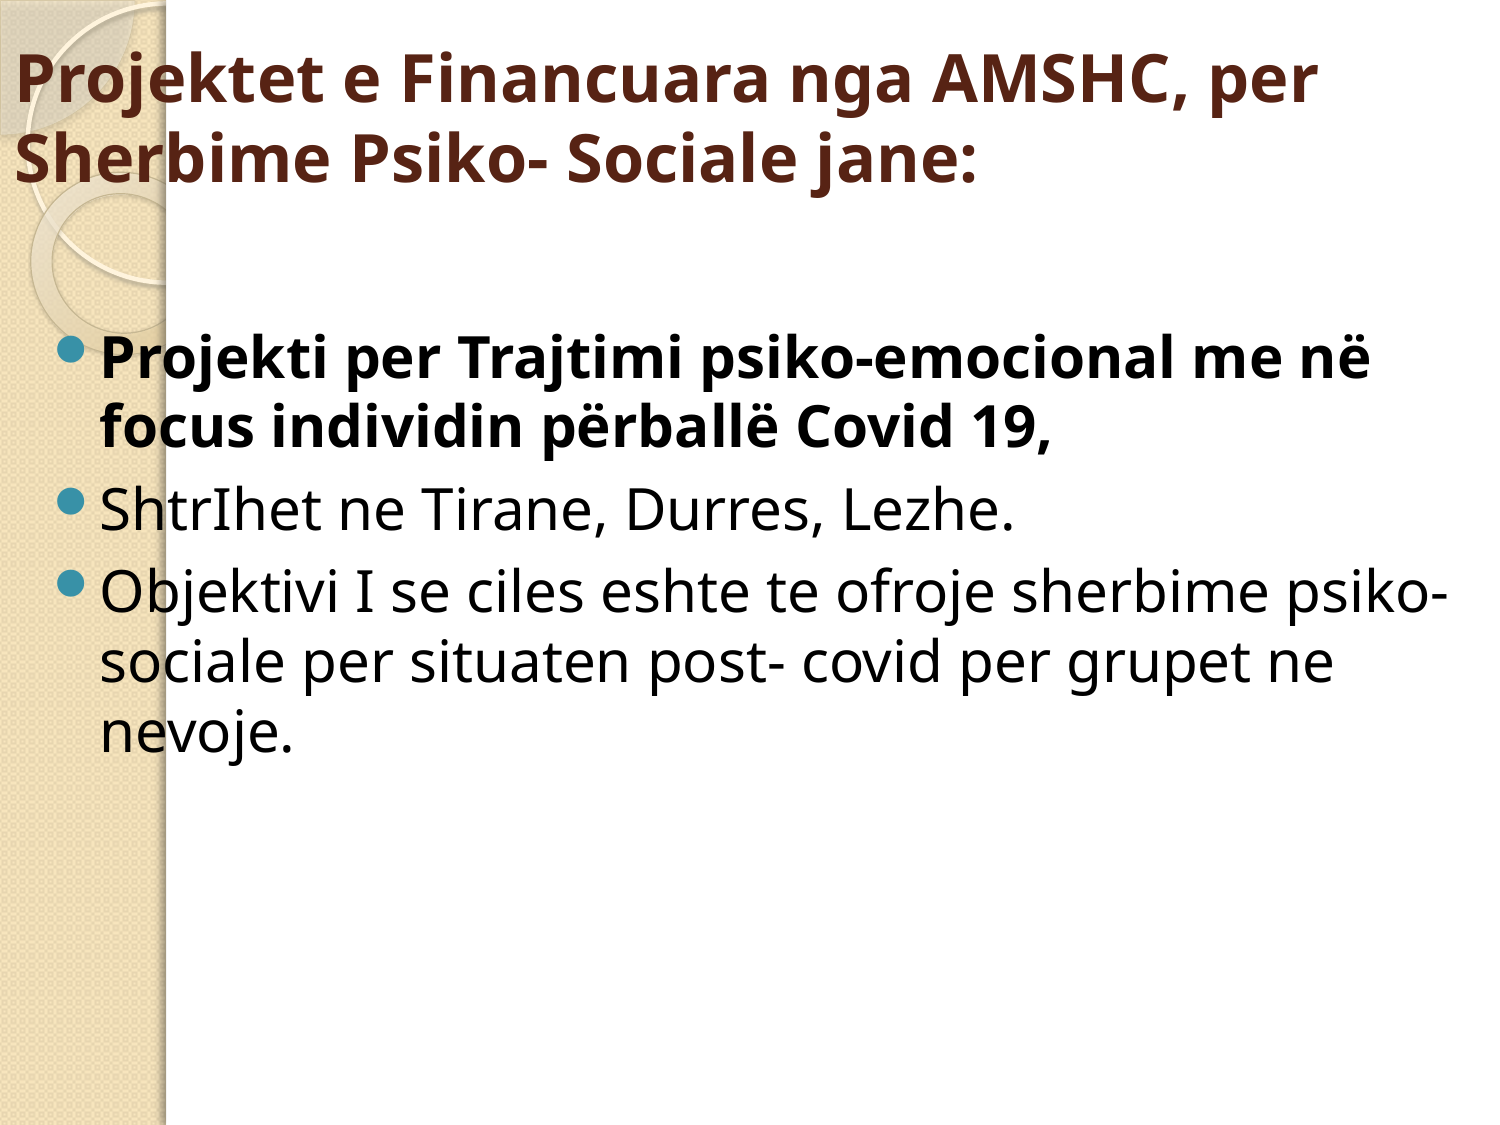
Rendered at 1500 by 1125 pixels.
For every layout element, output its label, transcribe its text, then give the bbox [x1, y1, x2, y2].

list Projekti per Trajtimi psiko-emocional me në focus individin përballë Covid 19, ShtrIhet ne Tirane, Durres, Lezhe. Objektivi I se ciles eshte te ofroje sherbime psiko- sociale per situaten post- covid per grupet ne nevoje. [24, 312, 1500, 1100]
title Projektet e Financuara nga AMSHC, per Sherbime Psiko- Sociale jane: [0, 24, 1500, 288]
